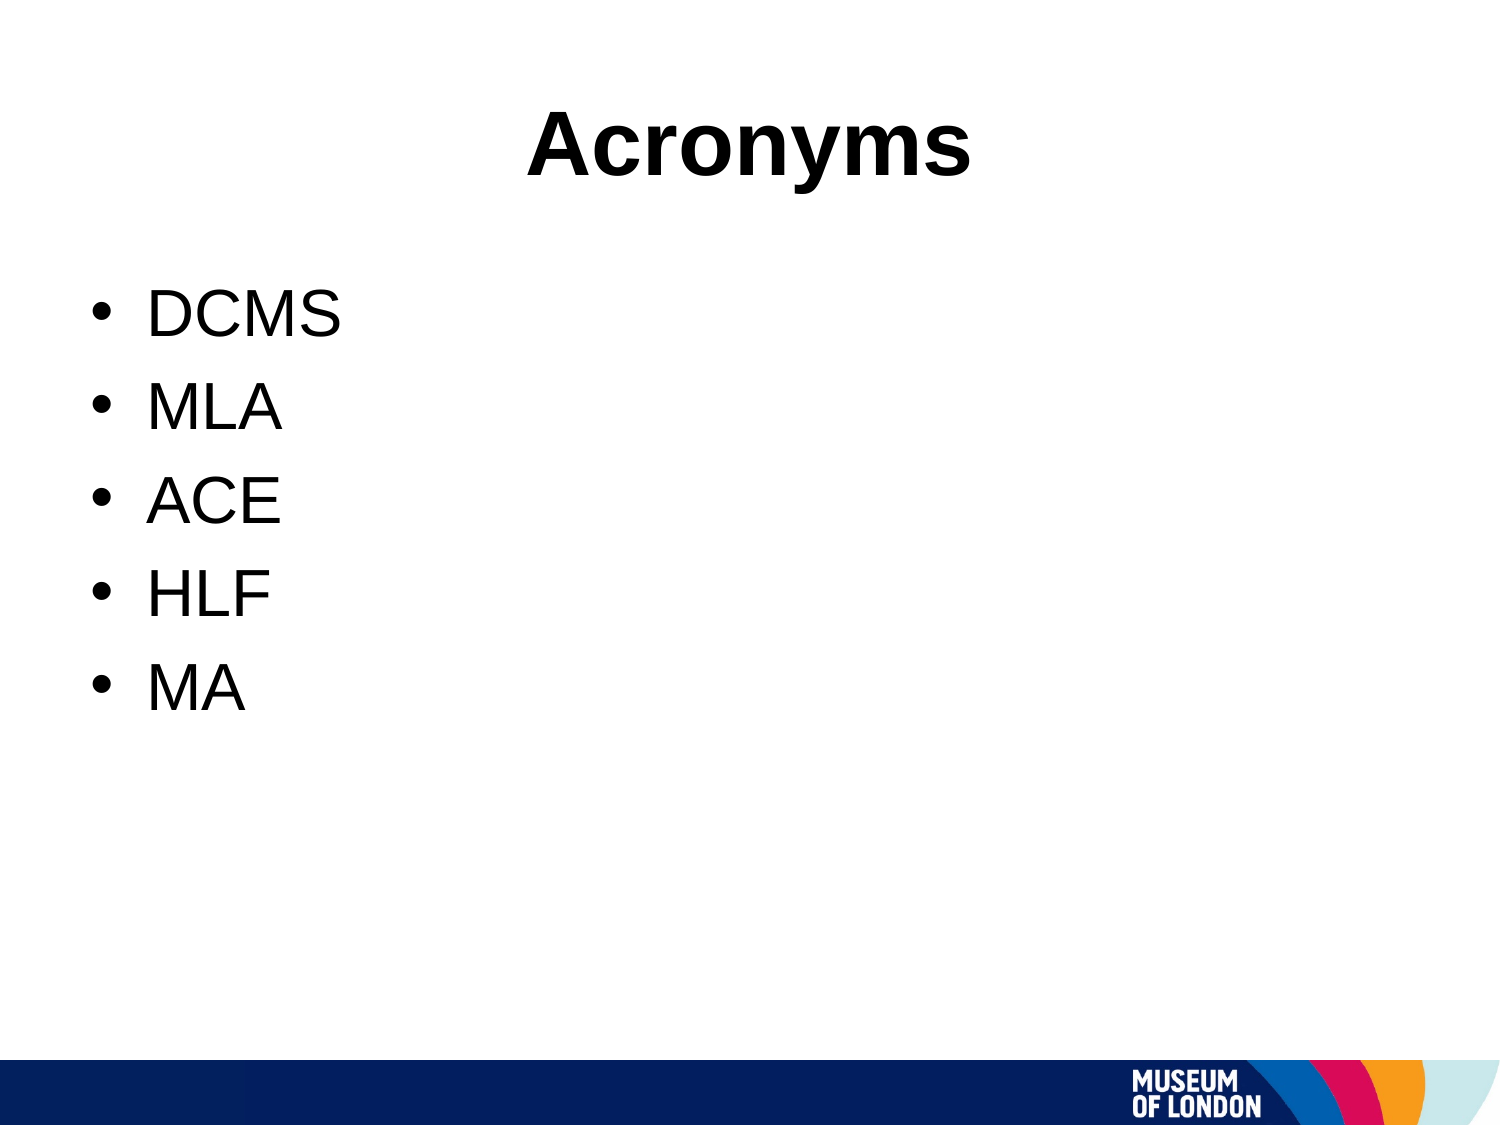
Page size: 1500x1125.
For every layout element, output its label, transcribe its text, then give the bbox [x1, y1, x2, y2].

picture [0, 1060, 1500, 1125]
title Acronyms [75, 45, 1425, 233]
list DCMS MLA ACE HLF MA [75, 262, 1425, 1005]
